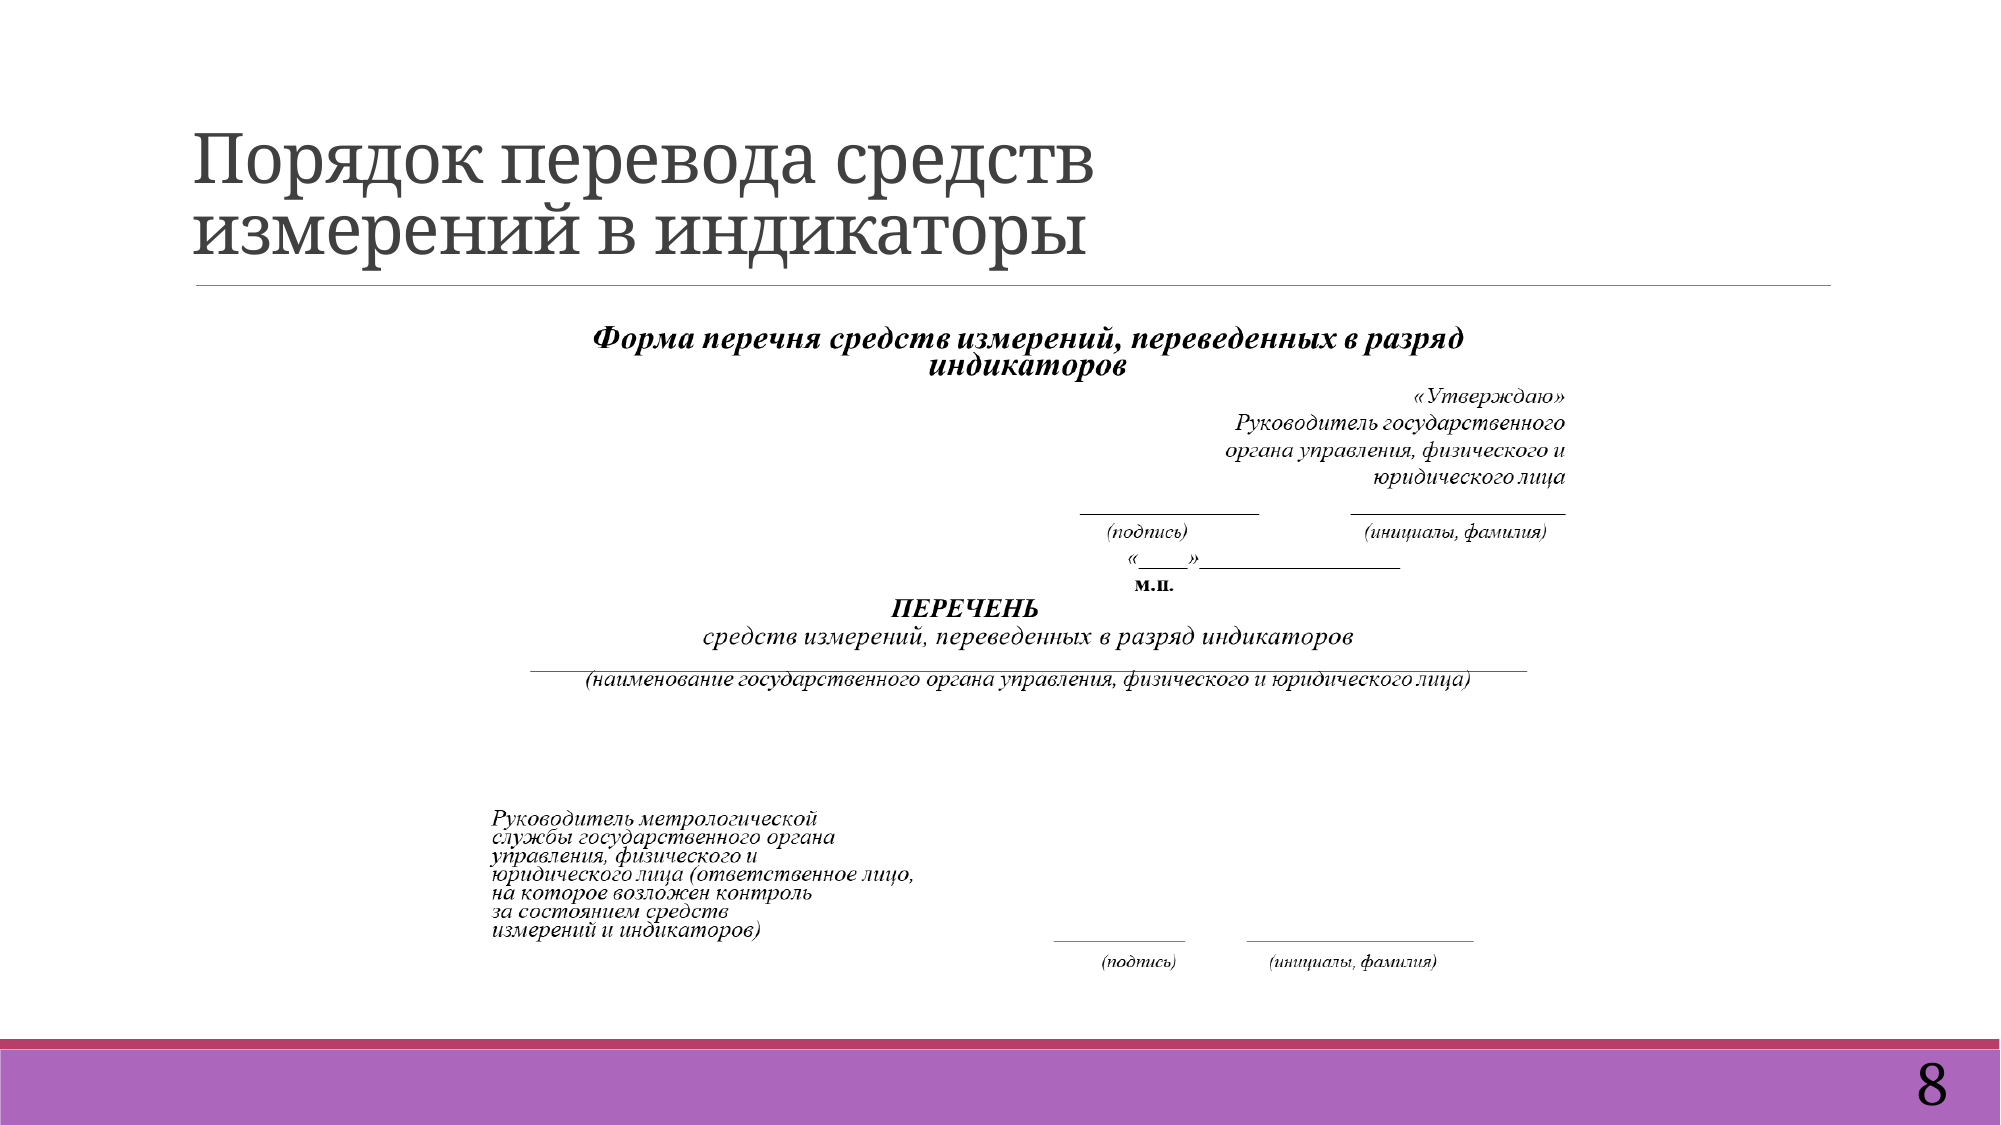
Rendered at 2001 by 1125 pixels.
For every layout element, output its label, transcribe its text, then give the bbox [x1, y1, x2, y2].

text_box 8 [1901, 1037, 1977, 1125]
picture [476, 305, 1582, 988]
title Порядок перевода средств измерений в индикаторы [177, 117, 1287, 277]
